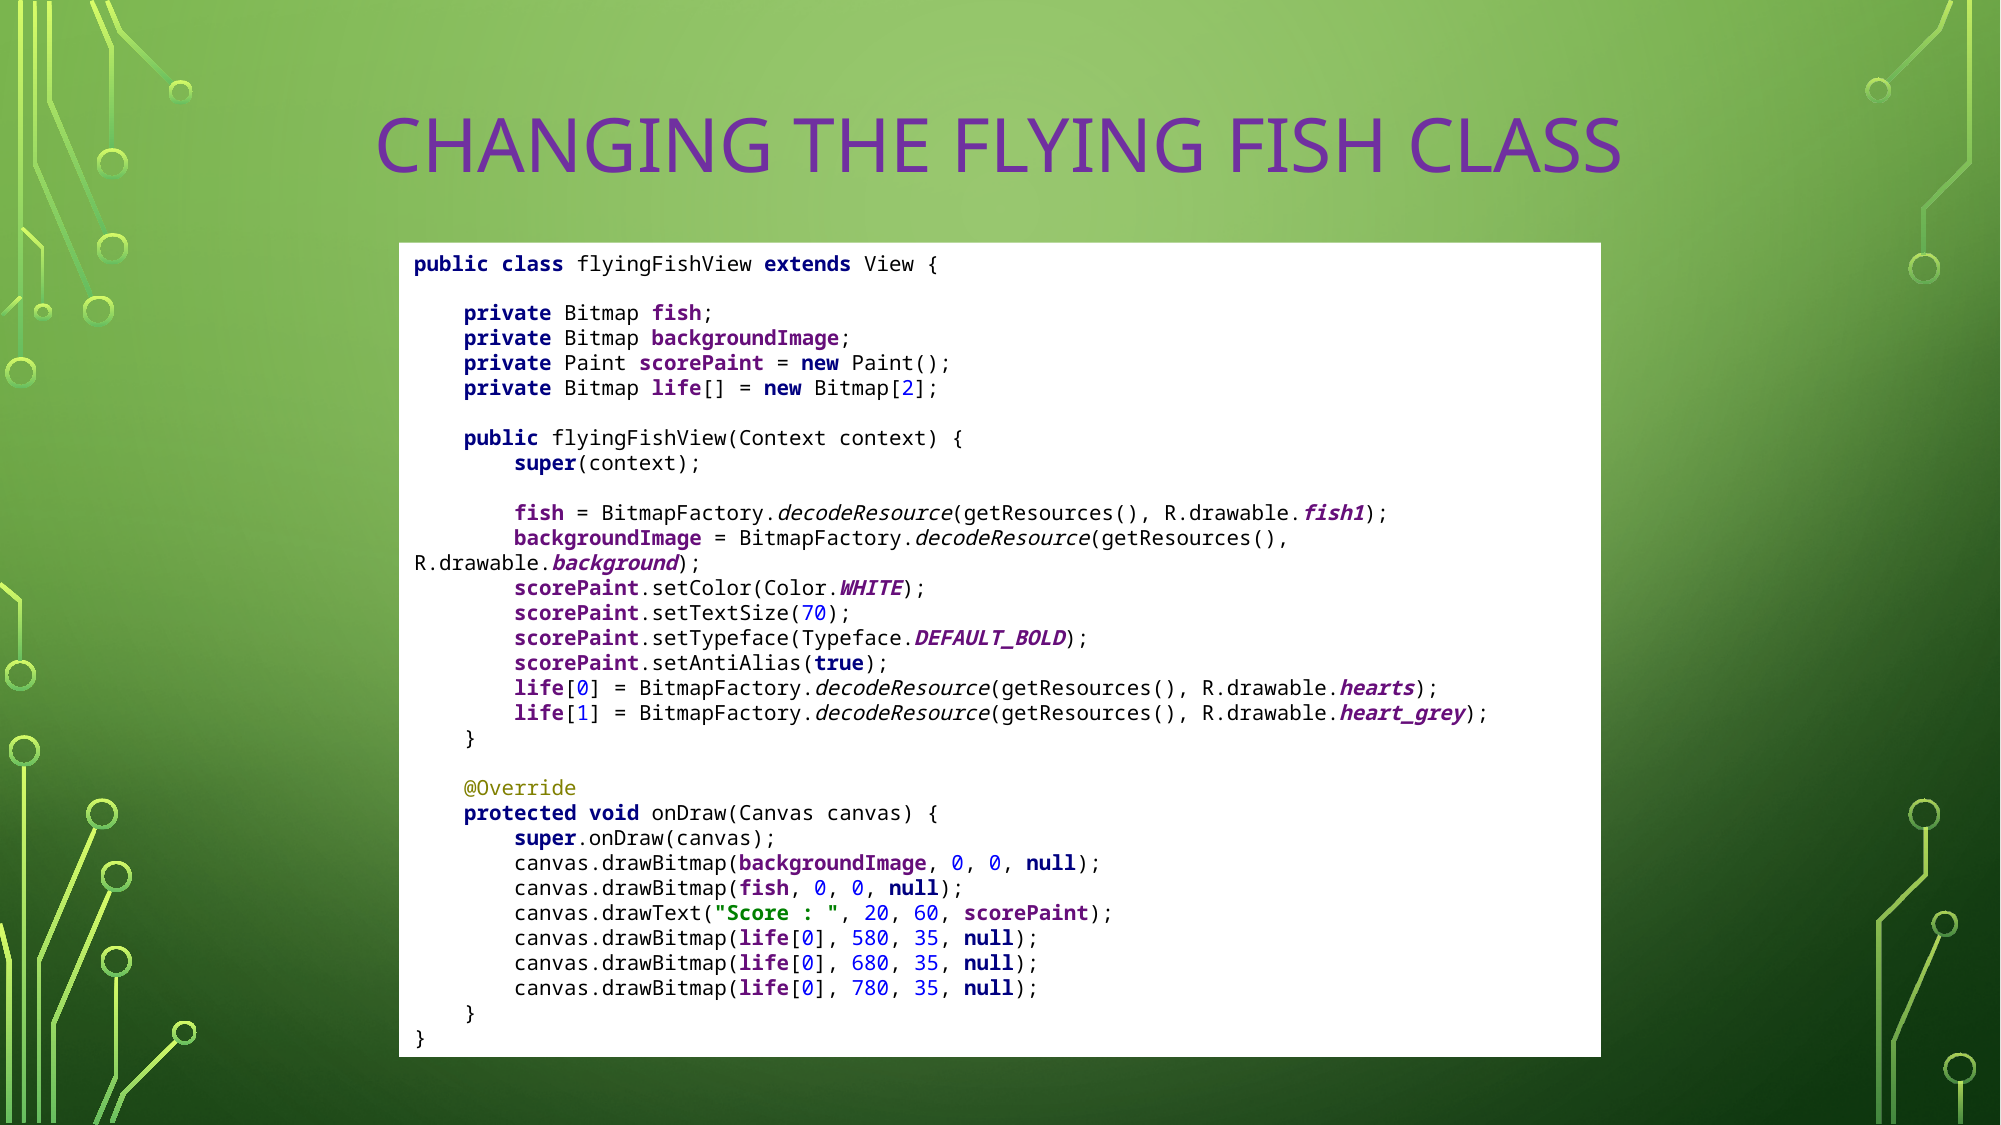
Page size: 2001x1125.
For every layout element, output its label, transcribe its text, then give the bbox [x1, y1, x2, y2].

list public class flyingFishView extends View { private Bitmap fish; private Bitmap backgroundImage; private Paint scorePaint = new Paint(); private Bitmap life[] = new Bitmap[2]; public flyingFishView(Context context) { super(context); fish = BitmapFactory.decodeResource(getResources(), R.drawable.fish1); backgroundImage = BitmapFactory.decodeResource(getResources(), R.drawable.background); scorePaint.setColor(Color.WHITE); scorePaint.setTextSize(70); scorePaint.setTypeface(Typeface.DEFAULT_BOLD); scorePaint.setAntiAlias(true); life[0] = BitmapFactory.decodeResource(getResources(), R.drawable.hearts); life[1] = BitmapFactory.decodeResource(getResources(), R.drawable.heart_grey); } @Override protected void onDraw(Canvas canvas) { super.onDraw(canvas); canvas.drawBitmap(backgroundImage, 0, 0, null); canvas.drawBitmap(fish, 0, 0, null); canvas.drawText("Score : ", 20, 60, scorePaint); canvas.drawBitmap(life[0], 580, 35, null); canvas.drawBitmap(life[0], 680, 35, null); canvas.drawBitmap(life[0], 780, 35, null); } } [399, 242, 1601, 1057]
title Changing the flying fish class [187, 45, 1813, 251]
